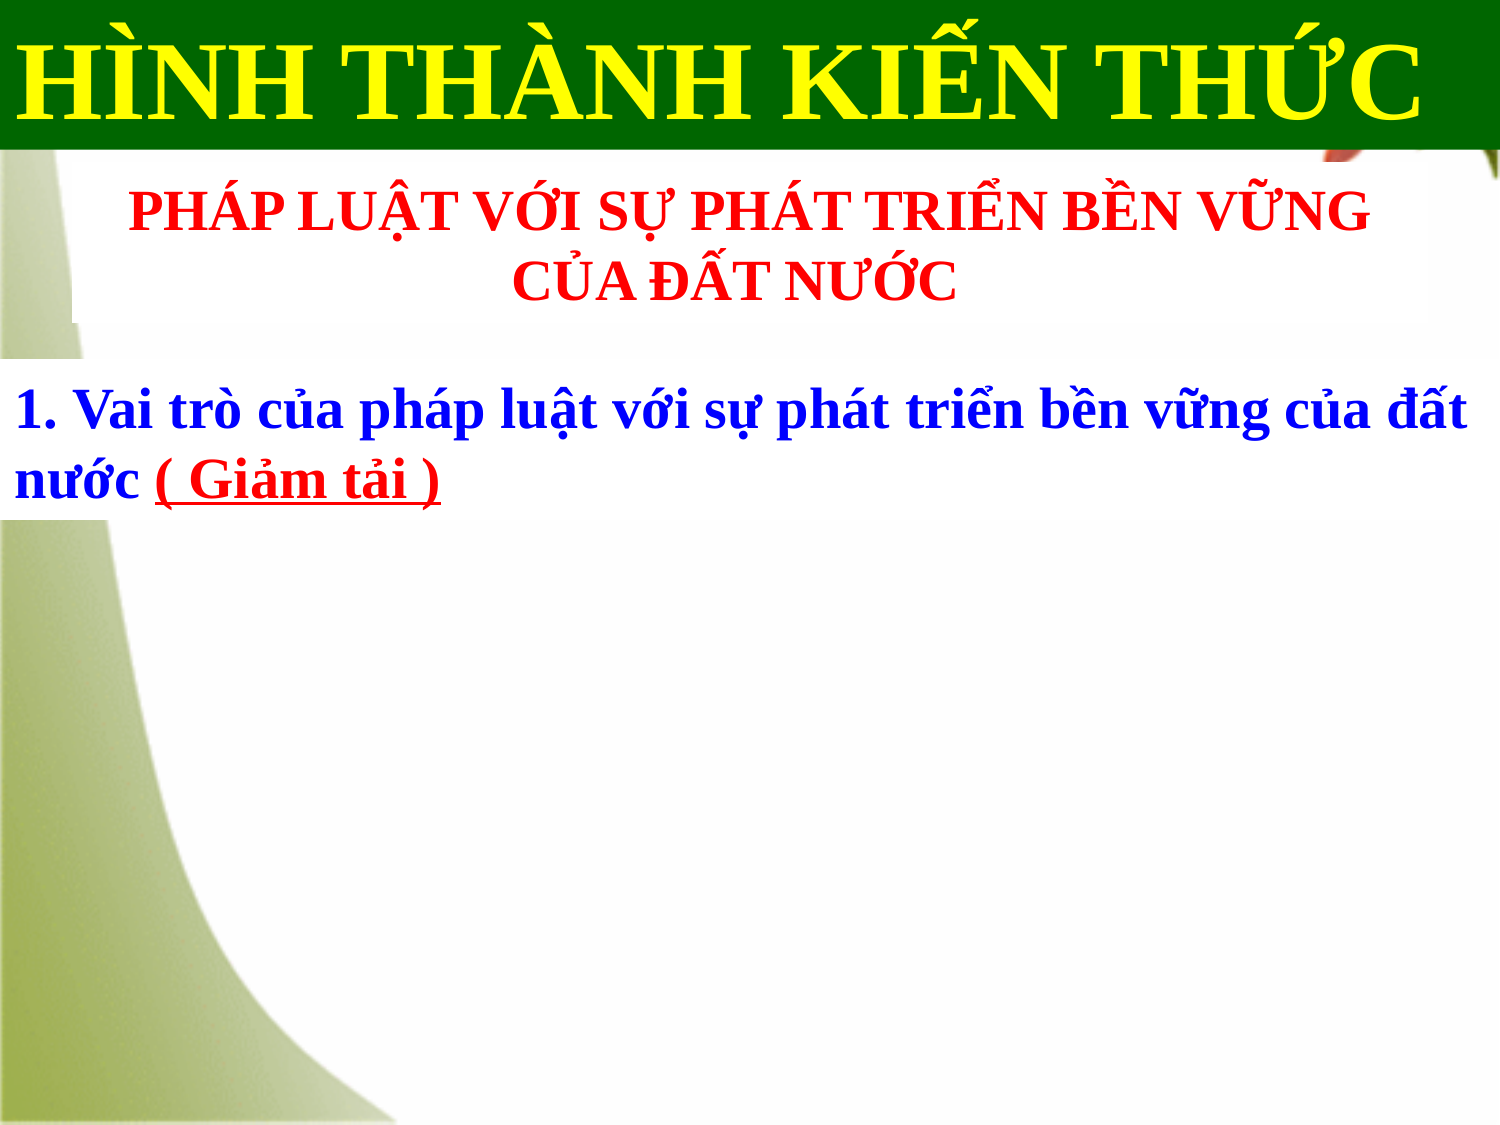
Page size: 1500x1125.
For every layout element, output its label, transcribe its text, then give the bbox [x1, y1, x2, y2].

picture [0, 518, 1500, 1125]
text_box PHÁP LUẬT VỚI SỰ PHÁT TRIỂN BỀN VỮNG CỦA ĐẤT NƯỚC [74, 165, 1425, 320]
text_box 1. Vai trò của pháp luật với sự phát triển bền vững của đất nước ( Giảm tải ) [0, 362, 1500, 518]
text_box HÌNH THÀNH KIẾN THỨC [0, 0, 1500, 150]
picture [0, 150, 1500, 362]
